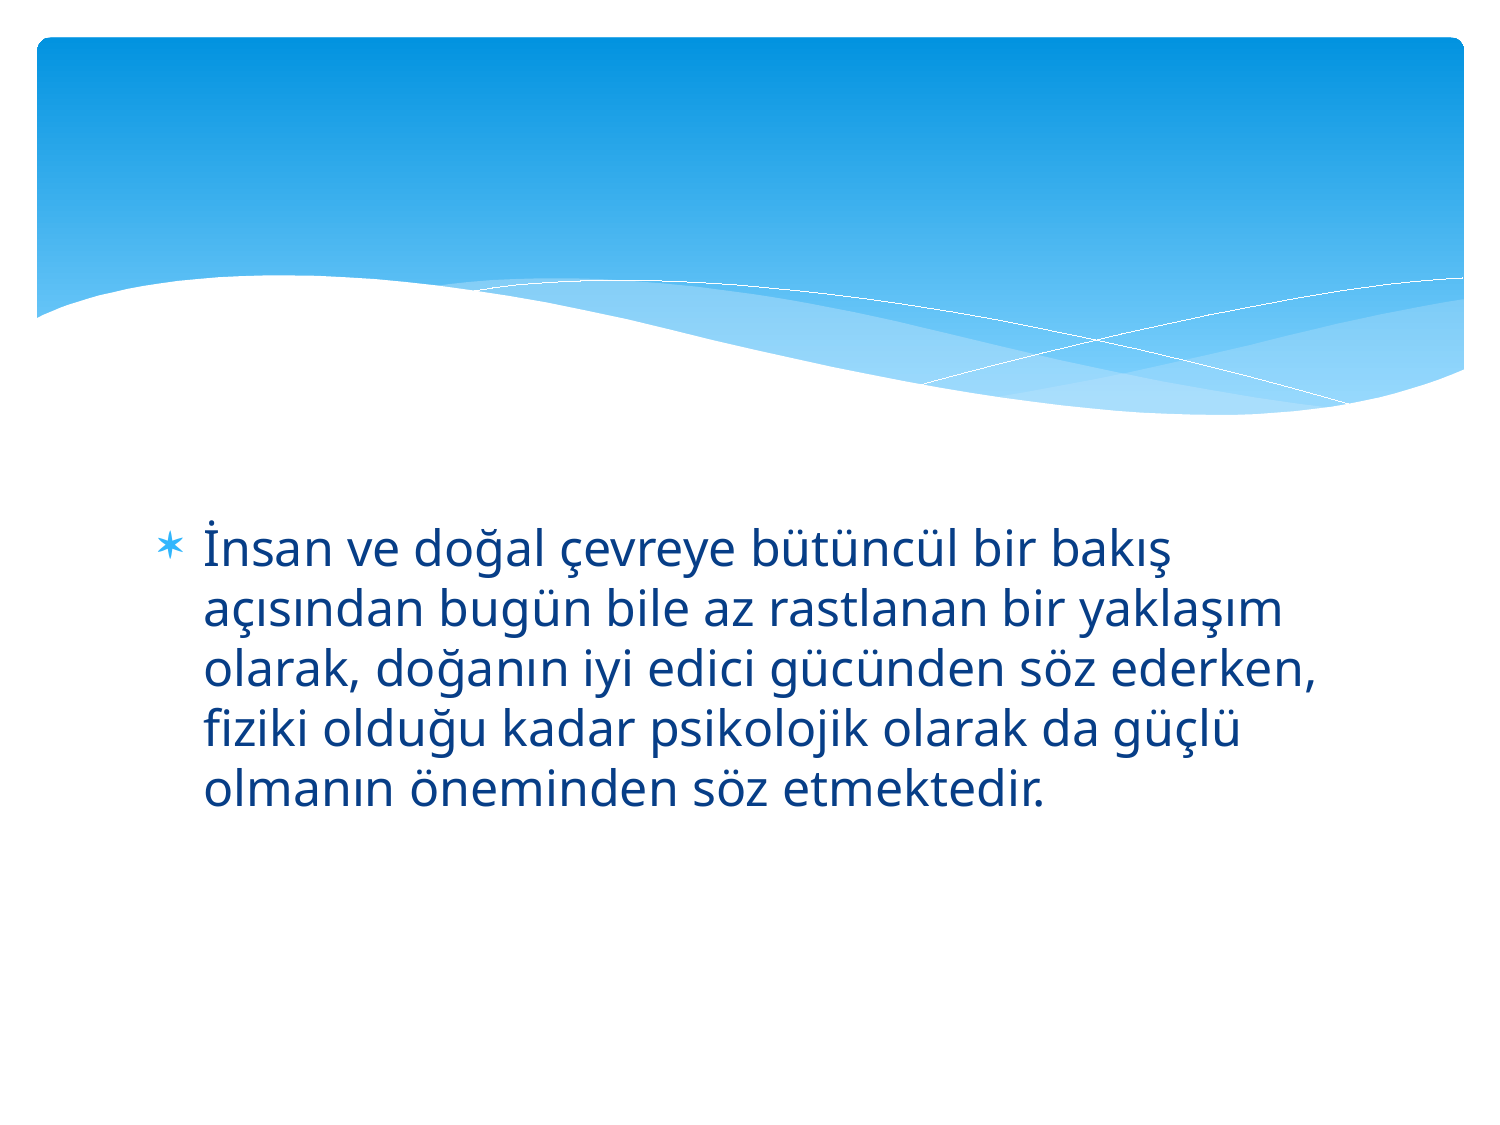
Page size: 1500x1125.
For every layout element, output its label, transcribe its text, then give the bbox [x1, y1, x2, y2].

list İnsan ve doğal çevreye bütüncül bir bakış açısından bugün bile az rastlanan bir yaklaşım olarak, doğanın iyi edici gücünden söz ederken, fiziki olduğu kadar psikolojik olarak da güçlü olmanın öneminden söz etmektedir. [143, 438, 1359, 1005]
